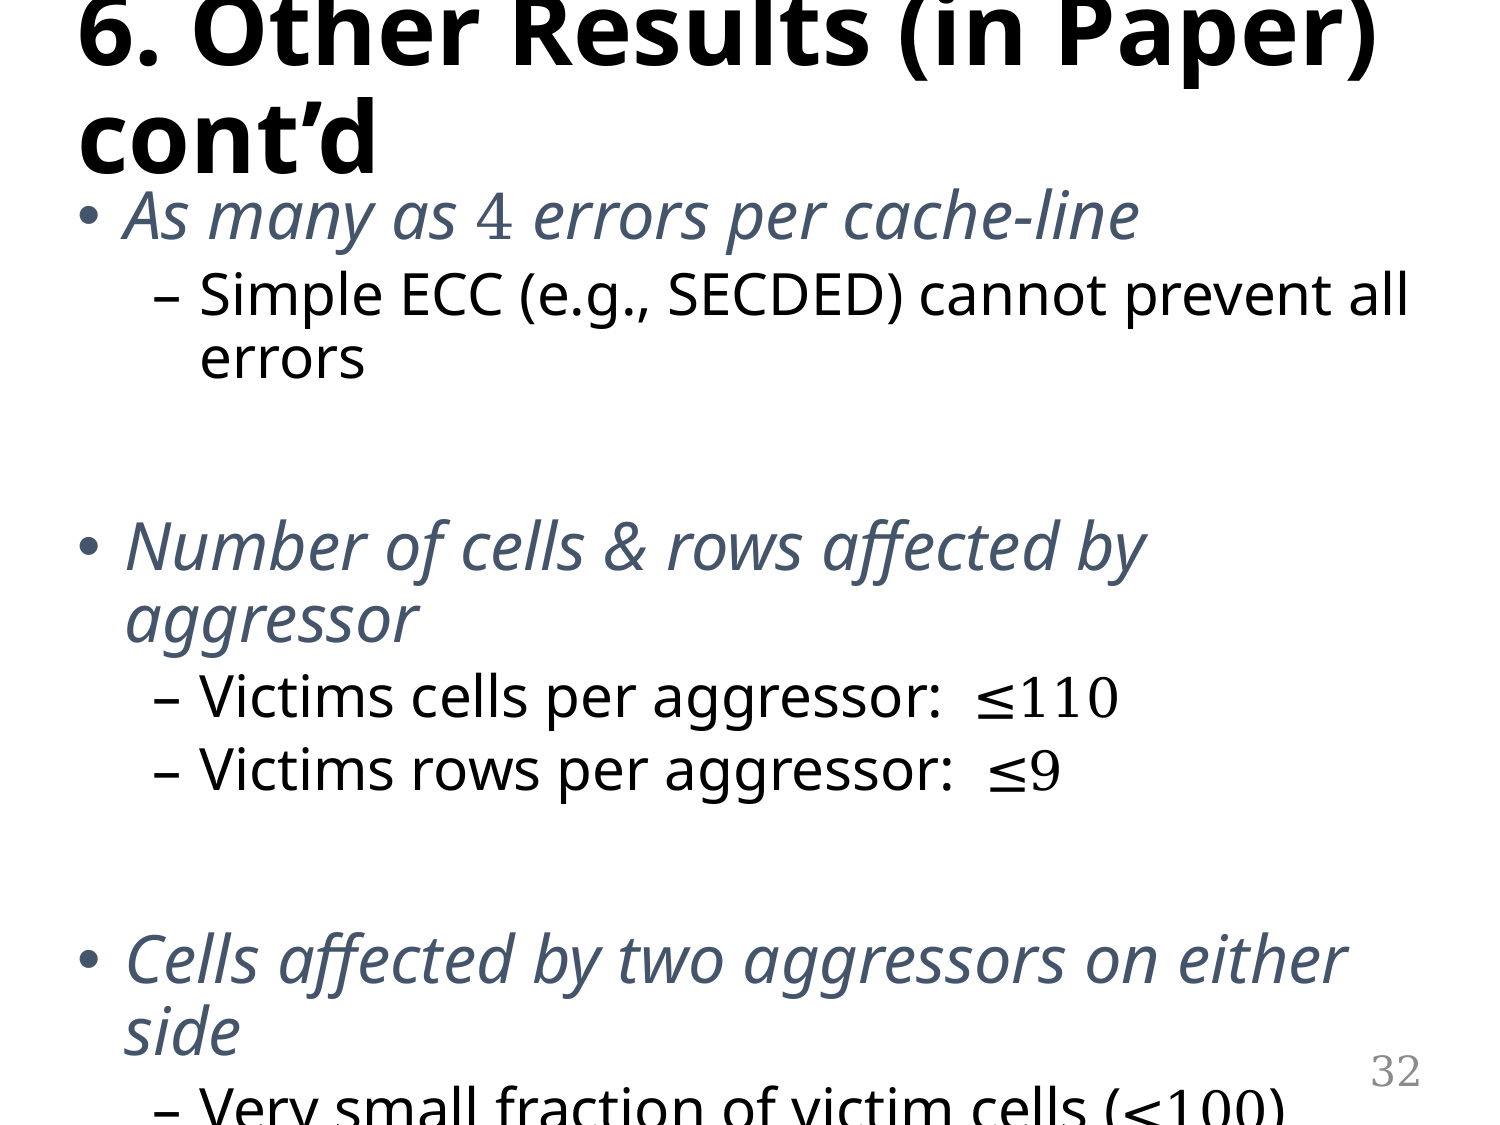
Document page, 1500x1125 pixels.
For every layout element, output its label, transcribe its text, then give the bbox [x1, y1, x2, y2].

slide_number 32 [1325, 1040, 1438, 1100]
list As many as 4 errors per cache-line Simple ECC (e.g., SECDED) cannot prevent all errors Number of cells & rows affected by aggressor Victims cells per aggressor: ≤110 Victims rows per aggressor: ≤9 Cells affected by two aggressors on either side Very small fraction of victim cells (<100) have an error when either one of the aggressors is toggled [62, 174, 1438, 1100]
title 6. Other Results (in Paper) cont’d [62, 24, 1438, 150]
